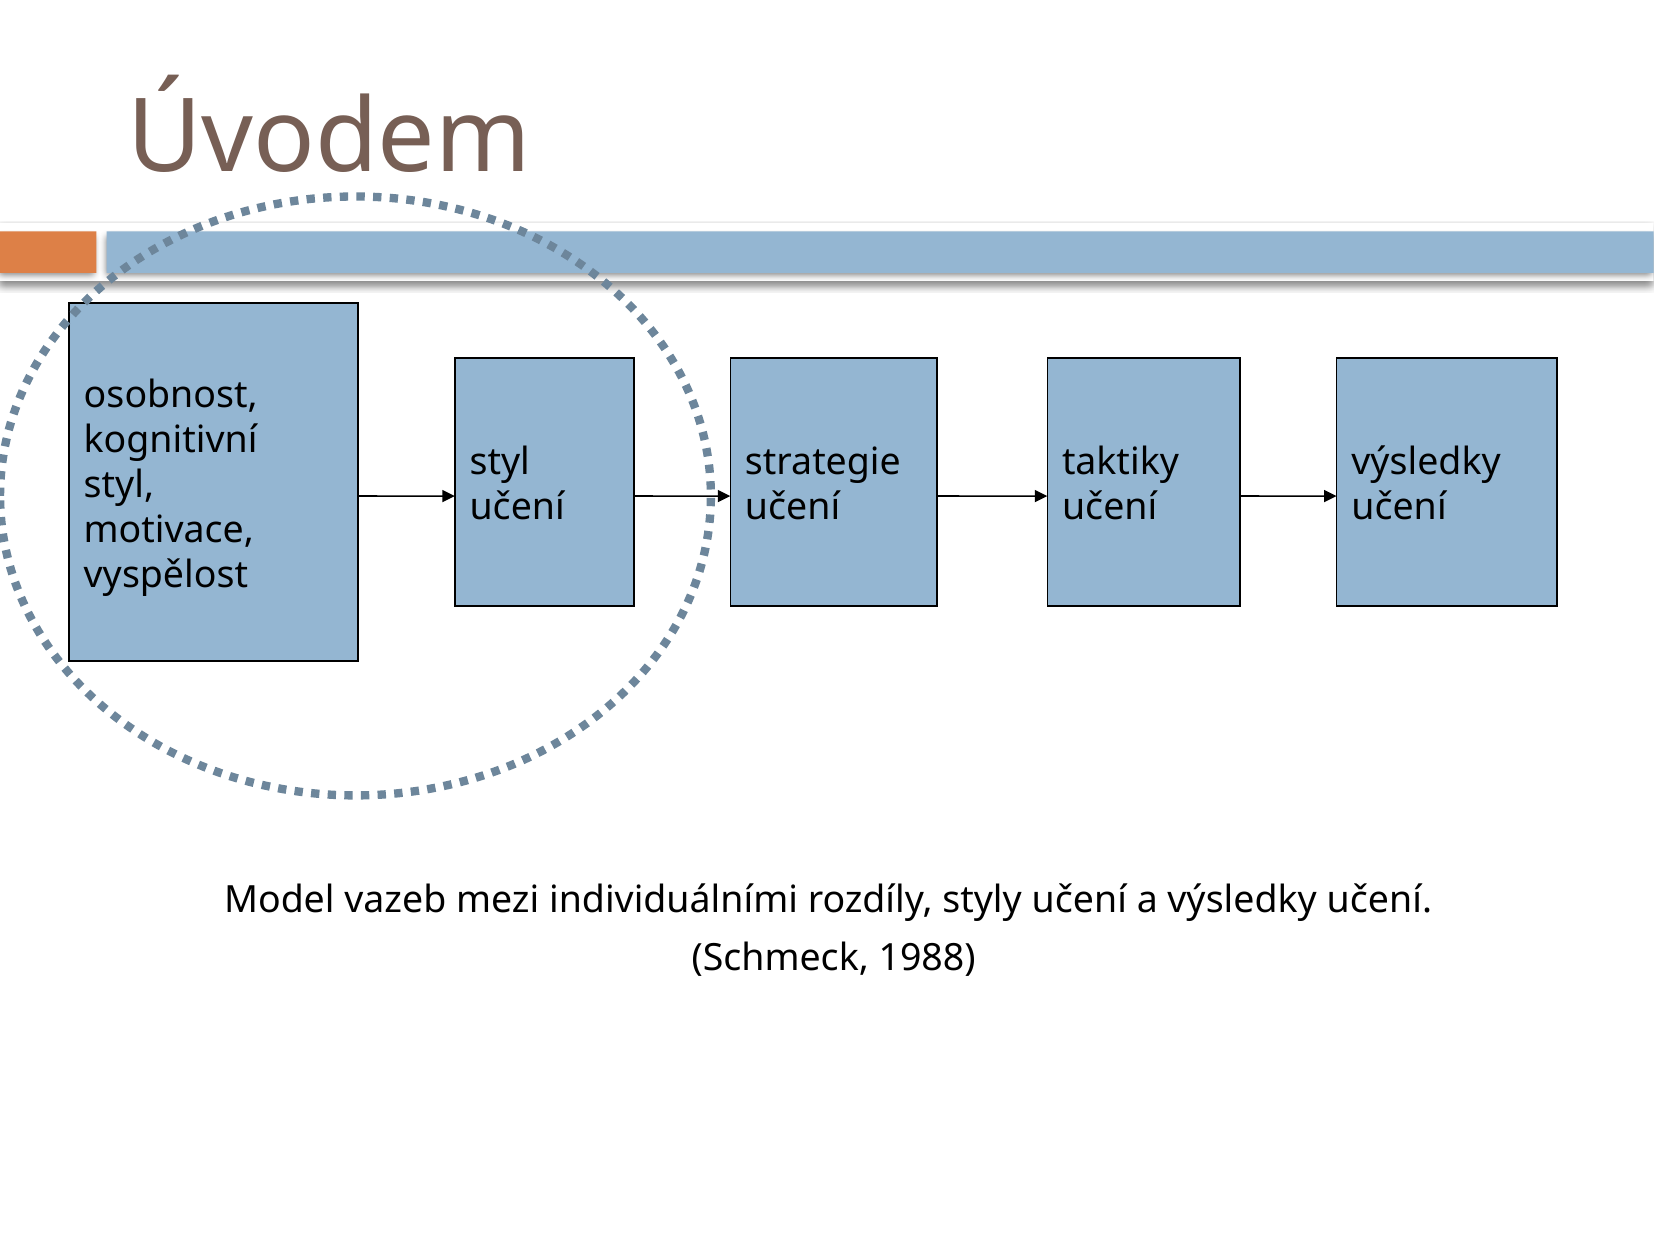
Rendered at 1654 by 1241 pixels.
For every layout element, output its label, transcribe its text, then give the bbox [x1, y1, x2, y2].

text_box Model vazeb mezi individuálními rozdíly, styly učení a výsledky učení. (Schmeck, 1988) [110, 867, 1558, 986]
title Úvodem [110, 41, 1586, 221]
text_box [937, 489, 1048, 503]
text_box strategie učení [730, 358, 937, 607]
text_box [0, 194, 713, 797]
text_box [711, 489, 731, 503]
text_box taktiky učení [1047, 358, 1241, 607]
text_box [1240, 489, 1337, 503]
text_box výsledky učení [1336, 358, 1558, 607]
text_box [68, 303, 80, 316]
